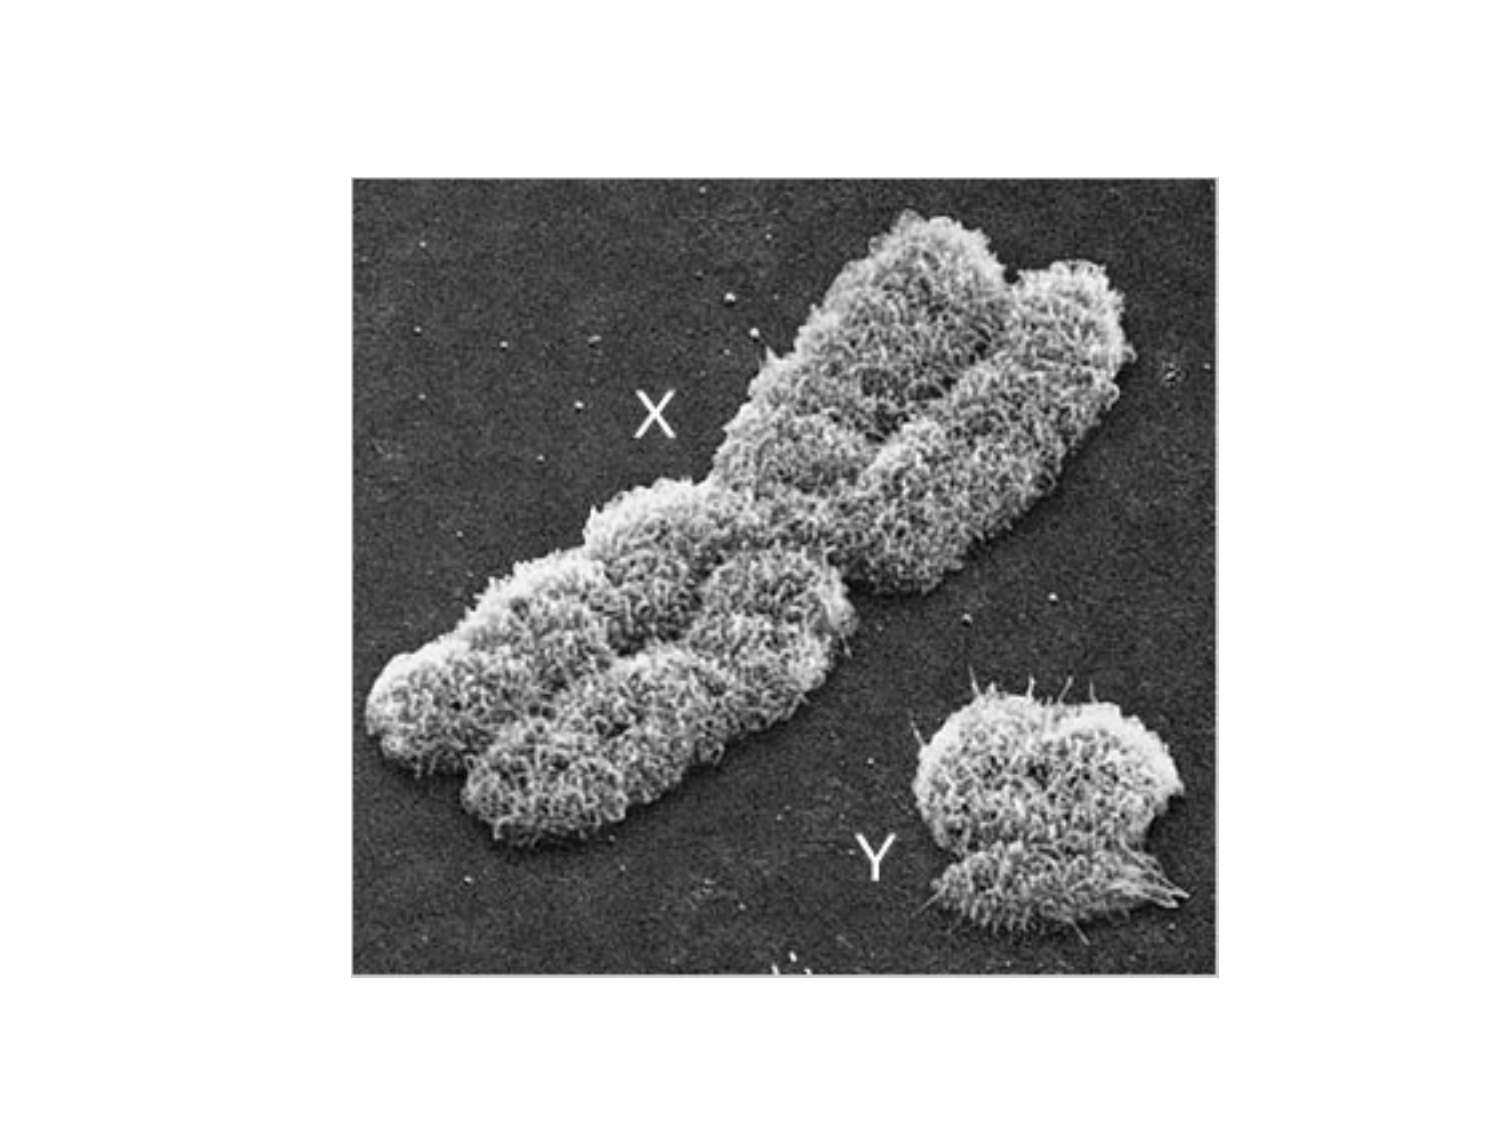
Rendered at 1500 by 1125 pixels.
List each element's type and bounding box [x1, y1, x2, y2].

picture [351, 177, 1219, 978]
